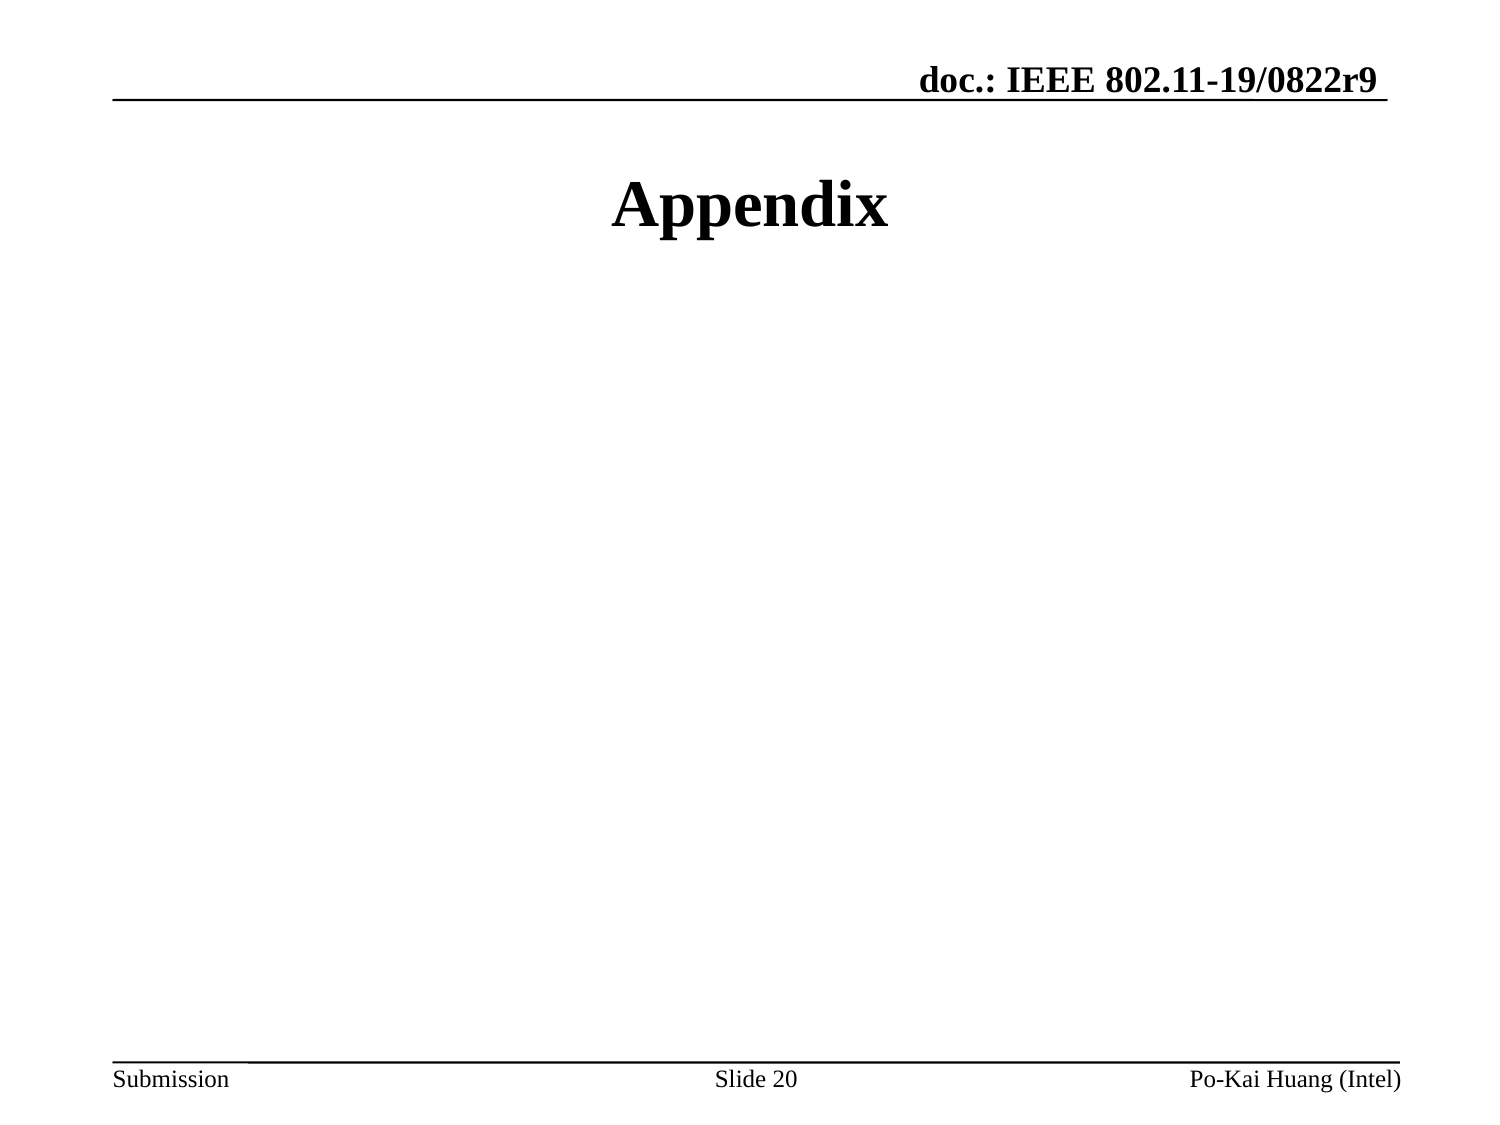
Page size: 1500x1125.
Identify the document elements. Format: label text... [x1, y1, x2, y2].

title Appendix [112, 112, 1388, 288]
footer Po-Kai Huang (Intel) [1186, 1061, 1402, 1093]
slide_number Slide 20 [712, 1061, 800, 1093]
